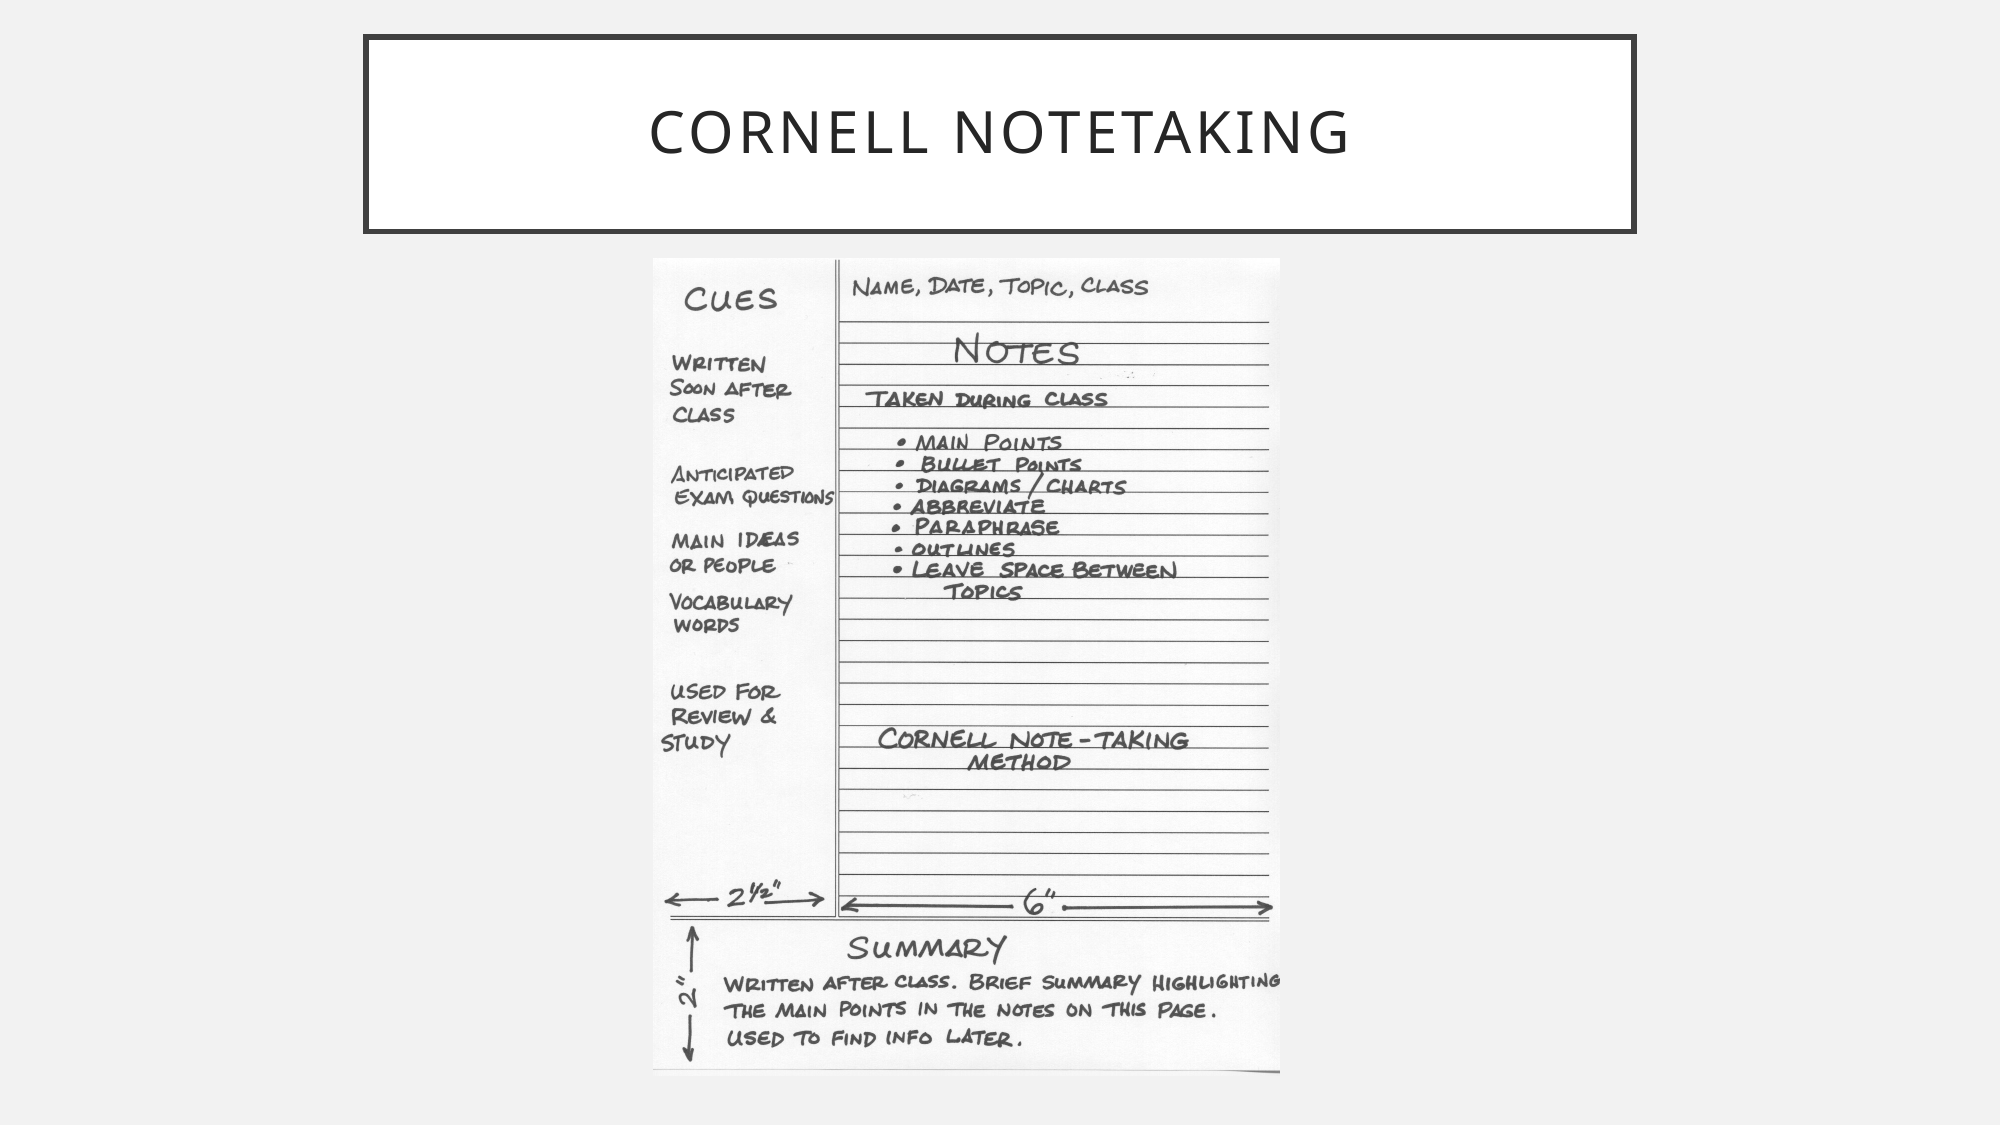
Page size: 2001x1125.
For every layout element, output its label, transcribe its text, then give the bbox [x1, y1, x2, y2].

title Cornell notetaking [363, 34, 1637, 234]
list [653, 258, 1280, 1076]
